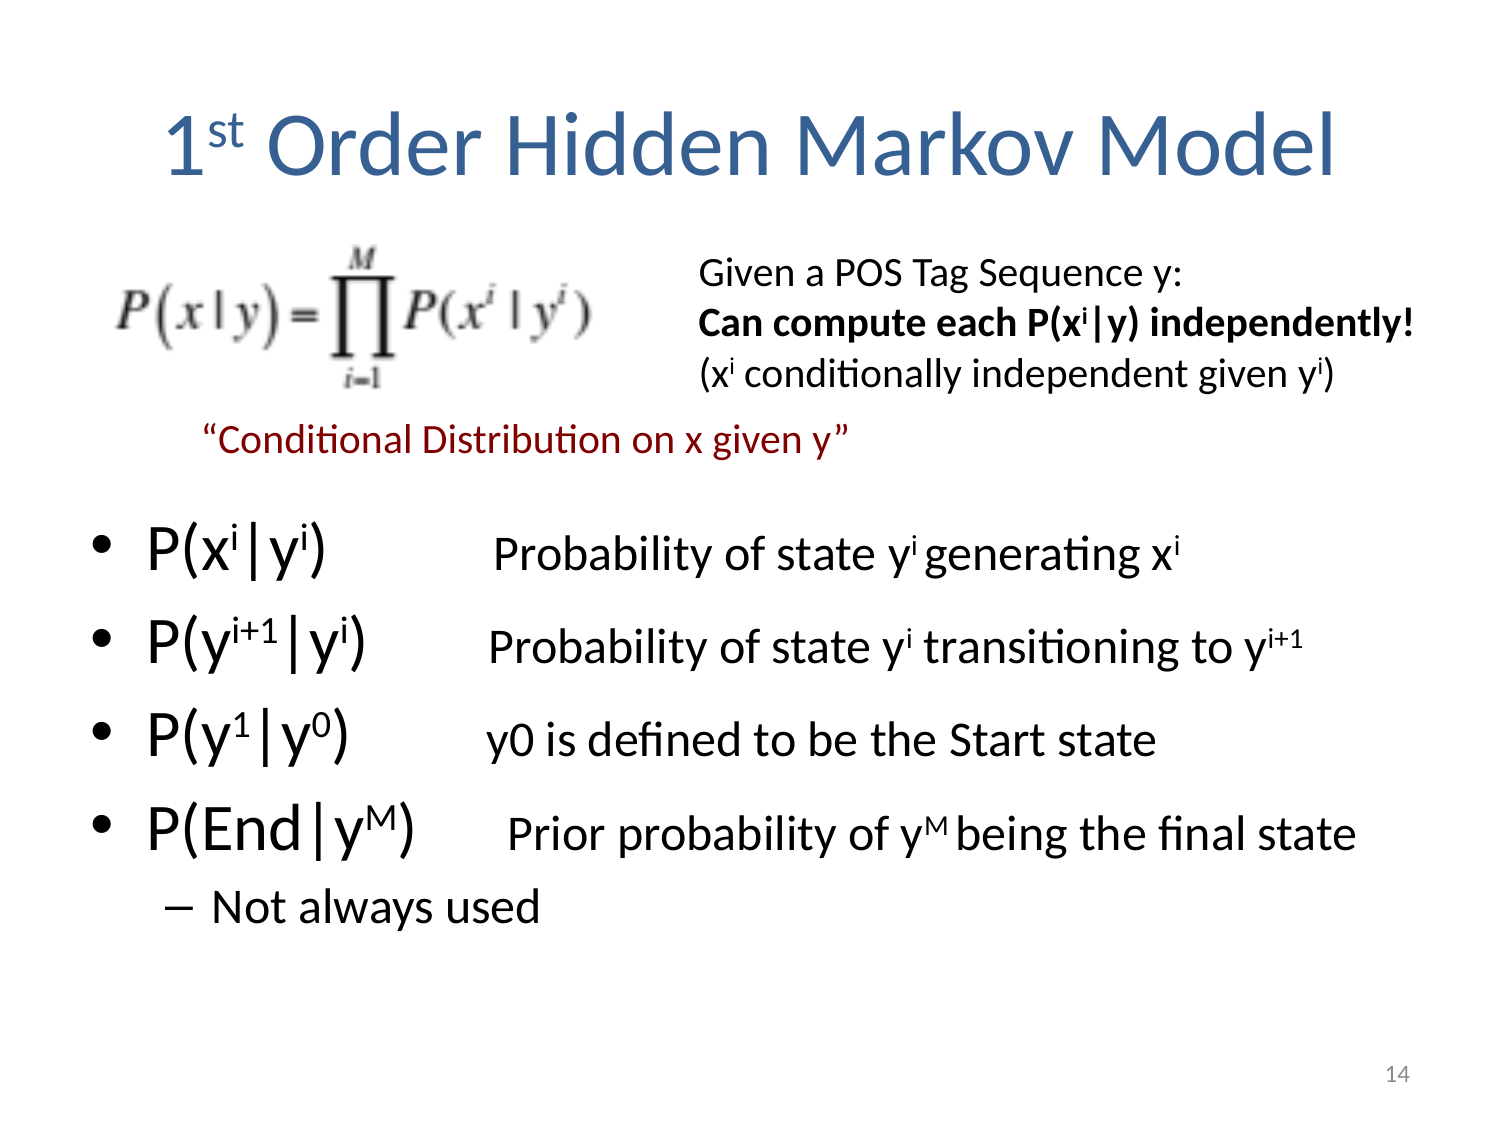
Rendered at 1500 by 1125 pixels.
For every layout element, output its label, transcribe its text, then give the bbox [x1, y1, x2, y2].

title 1st Order Hidden Markov Model [75, 45, 1425, 233]
list P(xi|yi) Probability of state yi generating xi P(yi+1|yi) Probability of state yi transitioning to yi+1 P(y1|y0) y0 is defined to be the Start state P(End|yM) Prior probability of yM being the final state Not always used [75, 262, 1425, 1043]
text_box Given a POS Tag Sequence y: Can compute each P(xi|y) independently! (xi conditionally independent given yi) [683, 237, 1431, 403]
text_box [109, 232, 597, 394]
slide_number 14 [1074, 1042, 1425, 1103]
text_box “Conditional Distribution on x given y” [185, 404, 866, 470]
